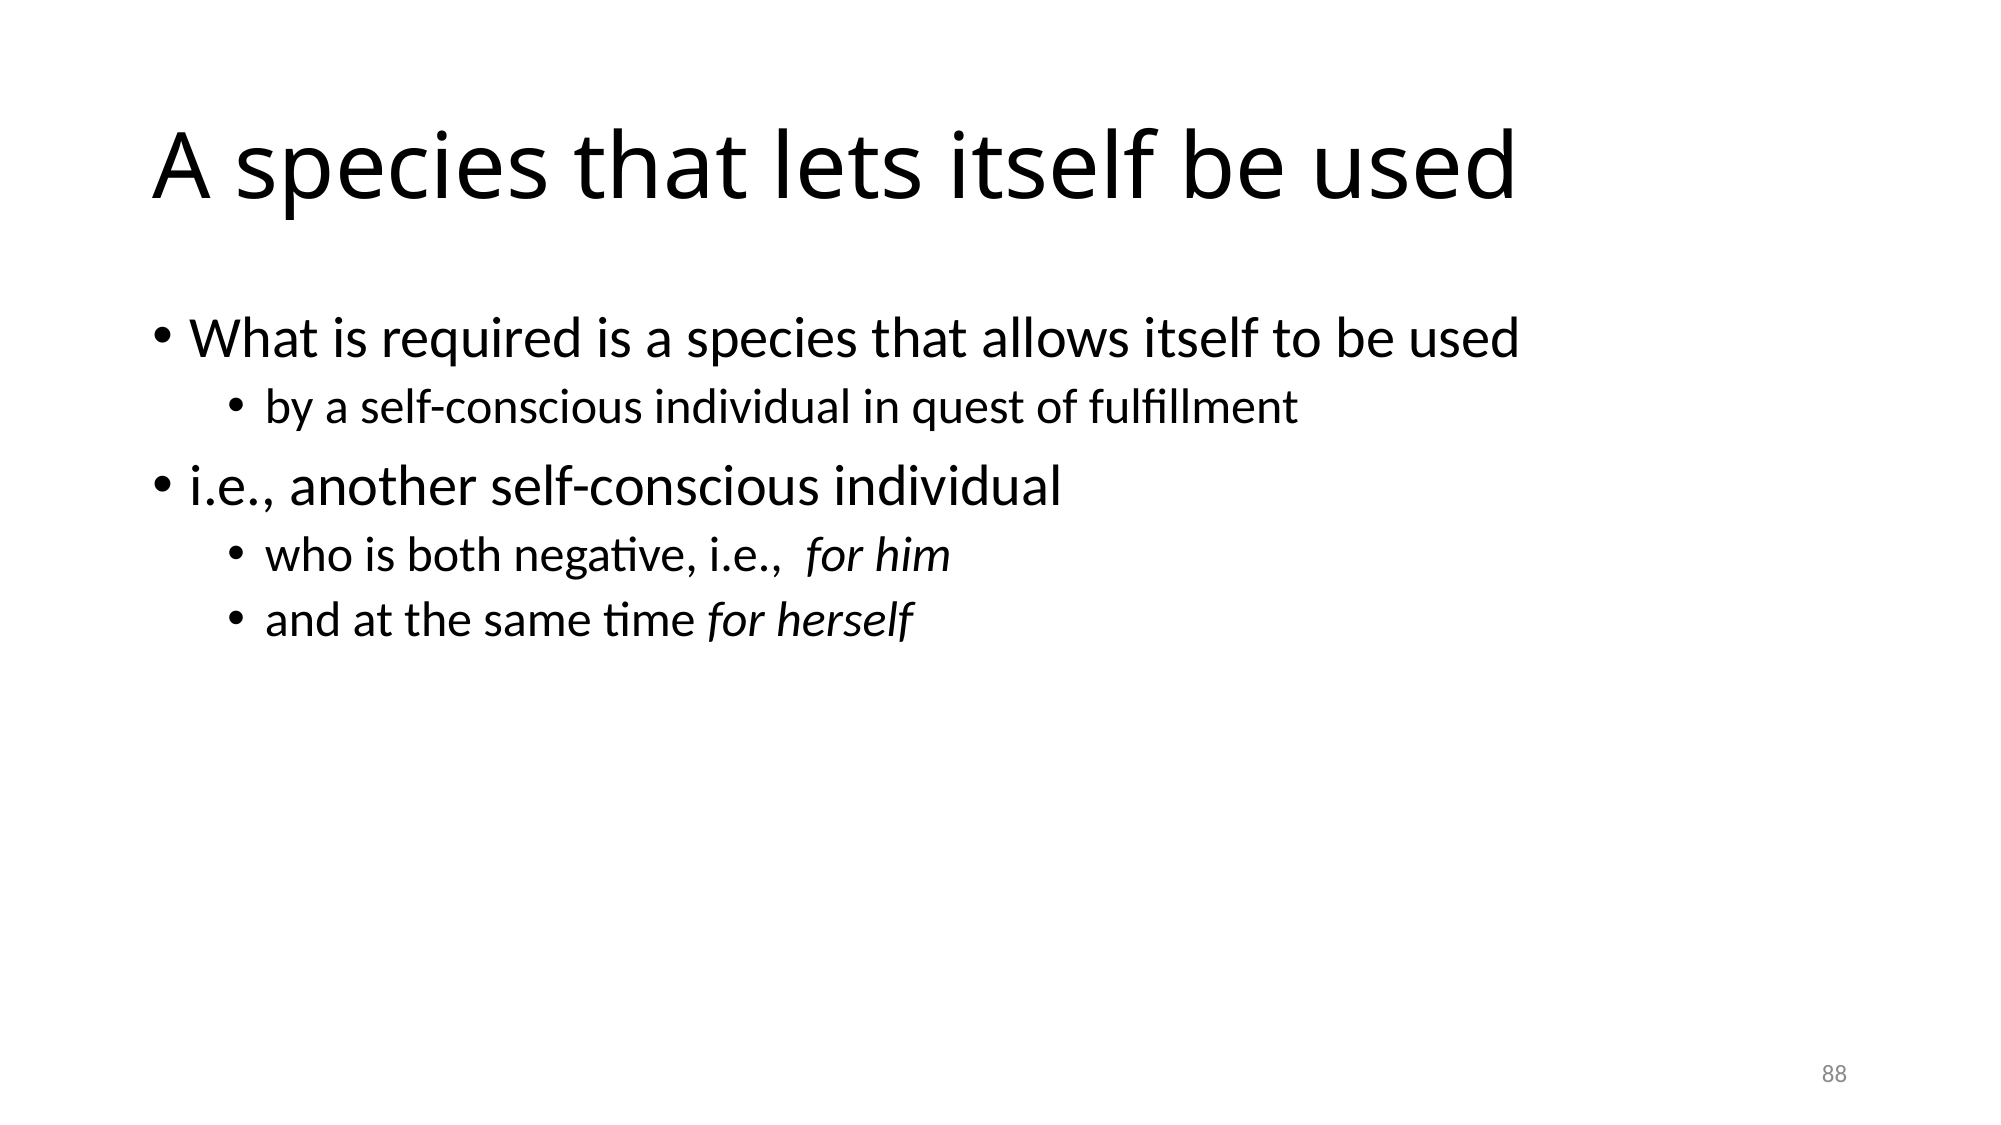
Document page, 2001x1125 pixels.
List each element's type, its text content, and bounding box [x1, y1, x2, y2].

slide_number 88 [1412, 1042, 1863, 1103]
list What is required is a species that allows itself to be used by a self-conscious individual in quest of fulfillment i.e., another self-conscious individual who is both negative, i.e., for him and at the same time for herself [137, 299, 1863, 1014]
title A species that lets itself be used [137, 59, 1863, 278]
